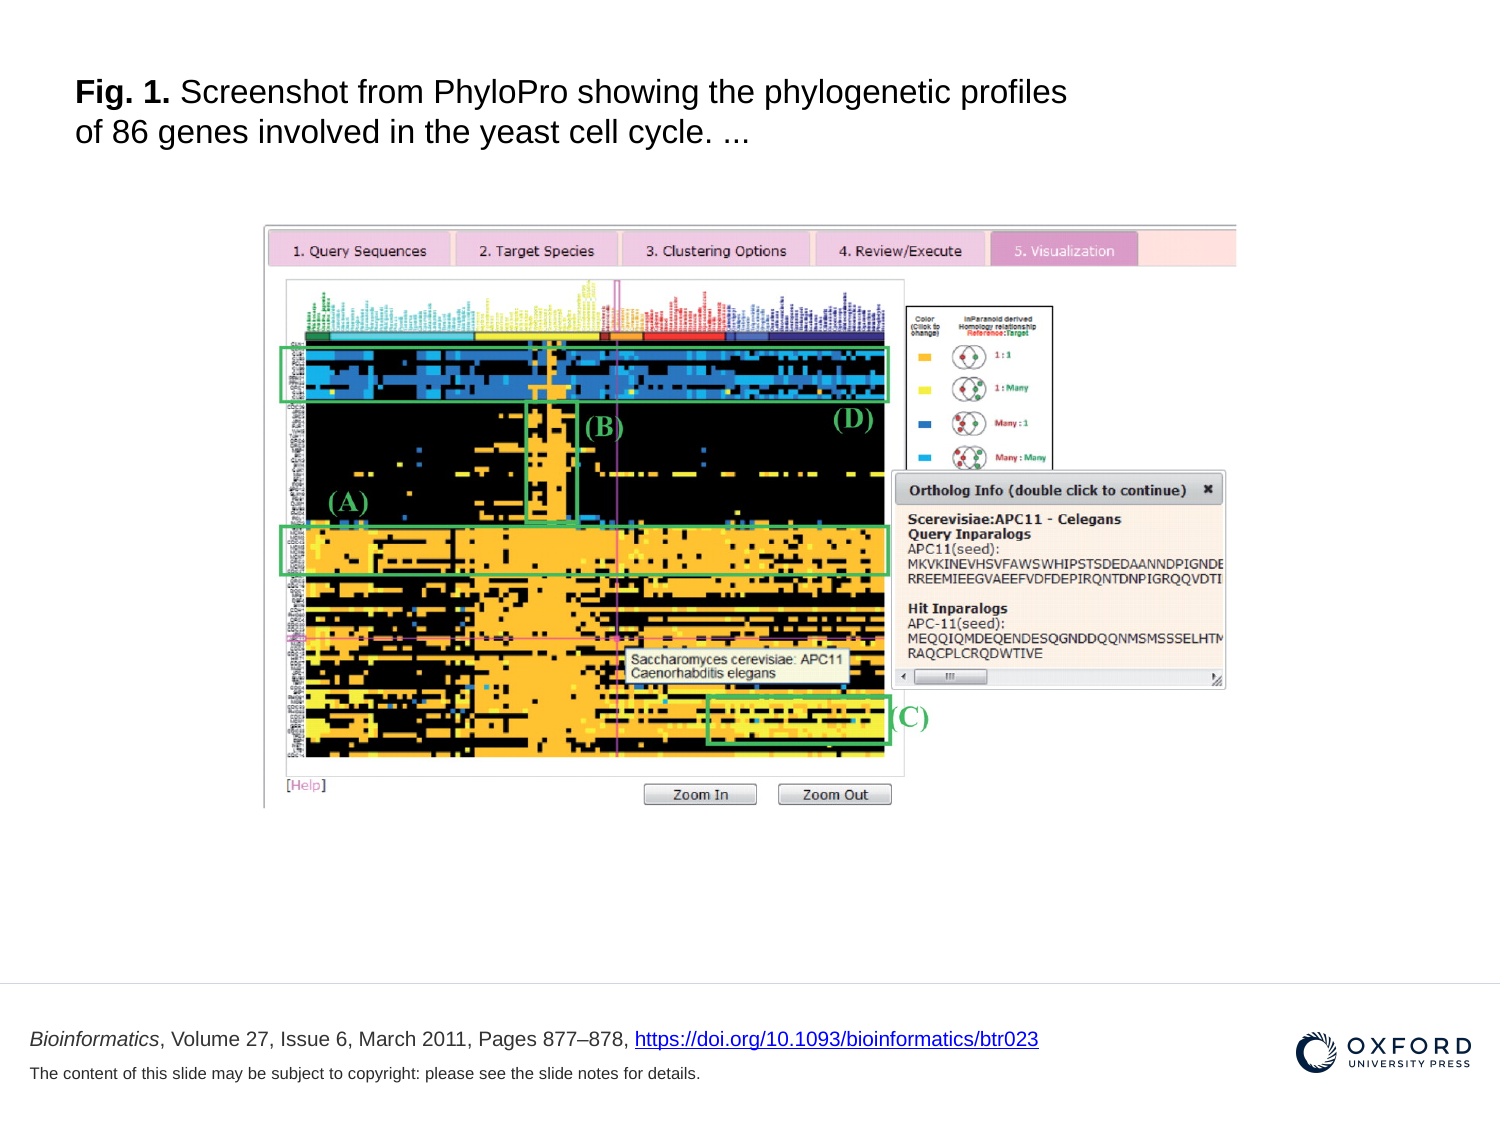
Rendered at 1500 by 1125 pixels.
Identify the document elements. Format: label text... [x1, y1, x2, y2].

picture [262, 224, 1238, 809]
footer Bioinformatics, Volume 27, Issue 6, March 2011, Pages 877–878, https://doi.org/10.1093/bioinformatics/btr023 The content of this slide may be subject to copyright: please see the slide notes for details. [0, 983, 1260, 1125]
picture [1296, 1032, 1471, 1073]
title Fig. 1. Screenshot from PhyloPro showing the phylogenetic profiles of 86 genes involved in the yeast cell cycle. ... [75, 69, 1078, 171]
